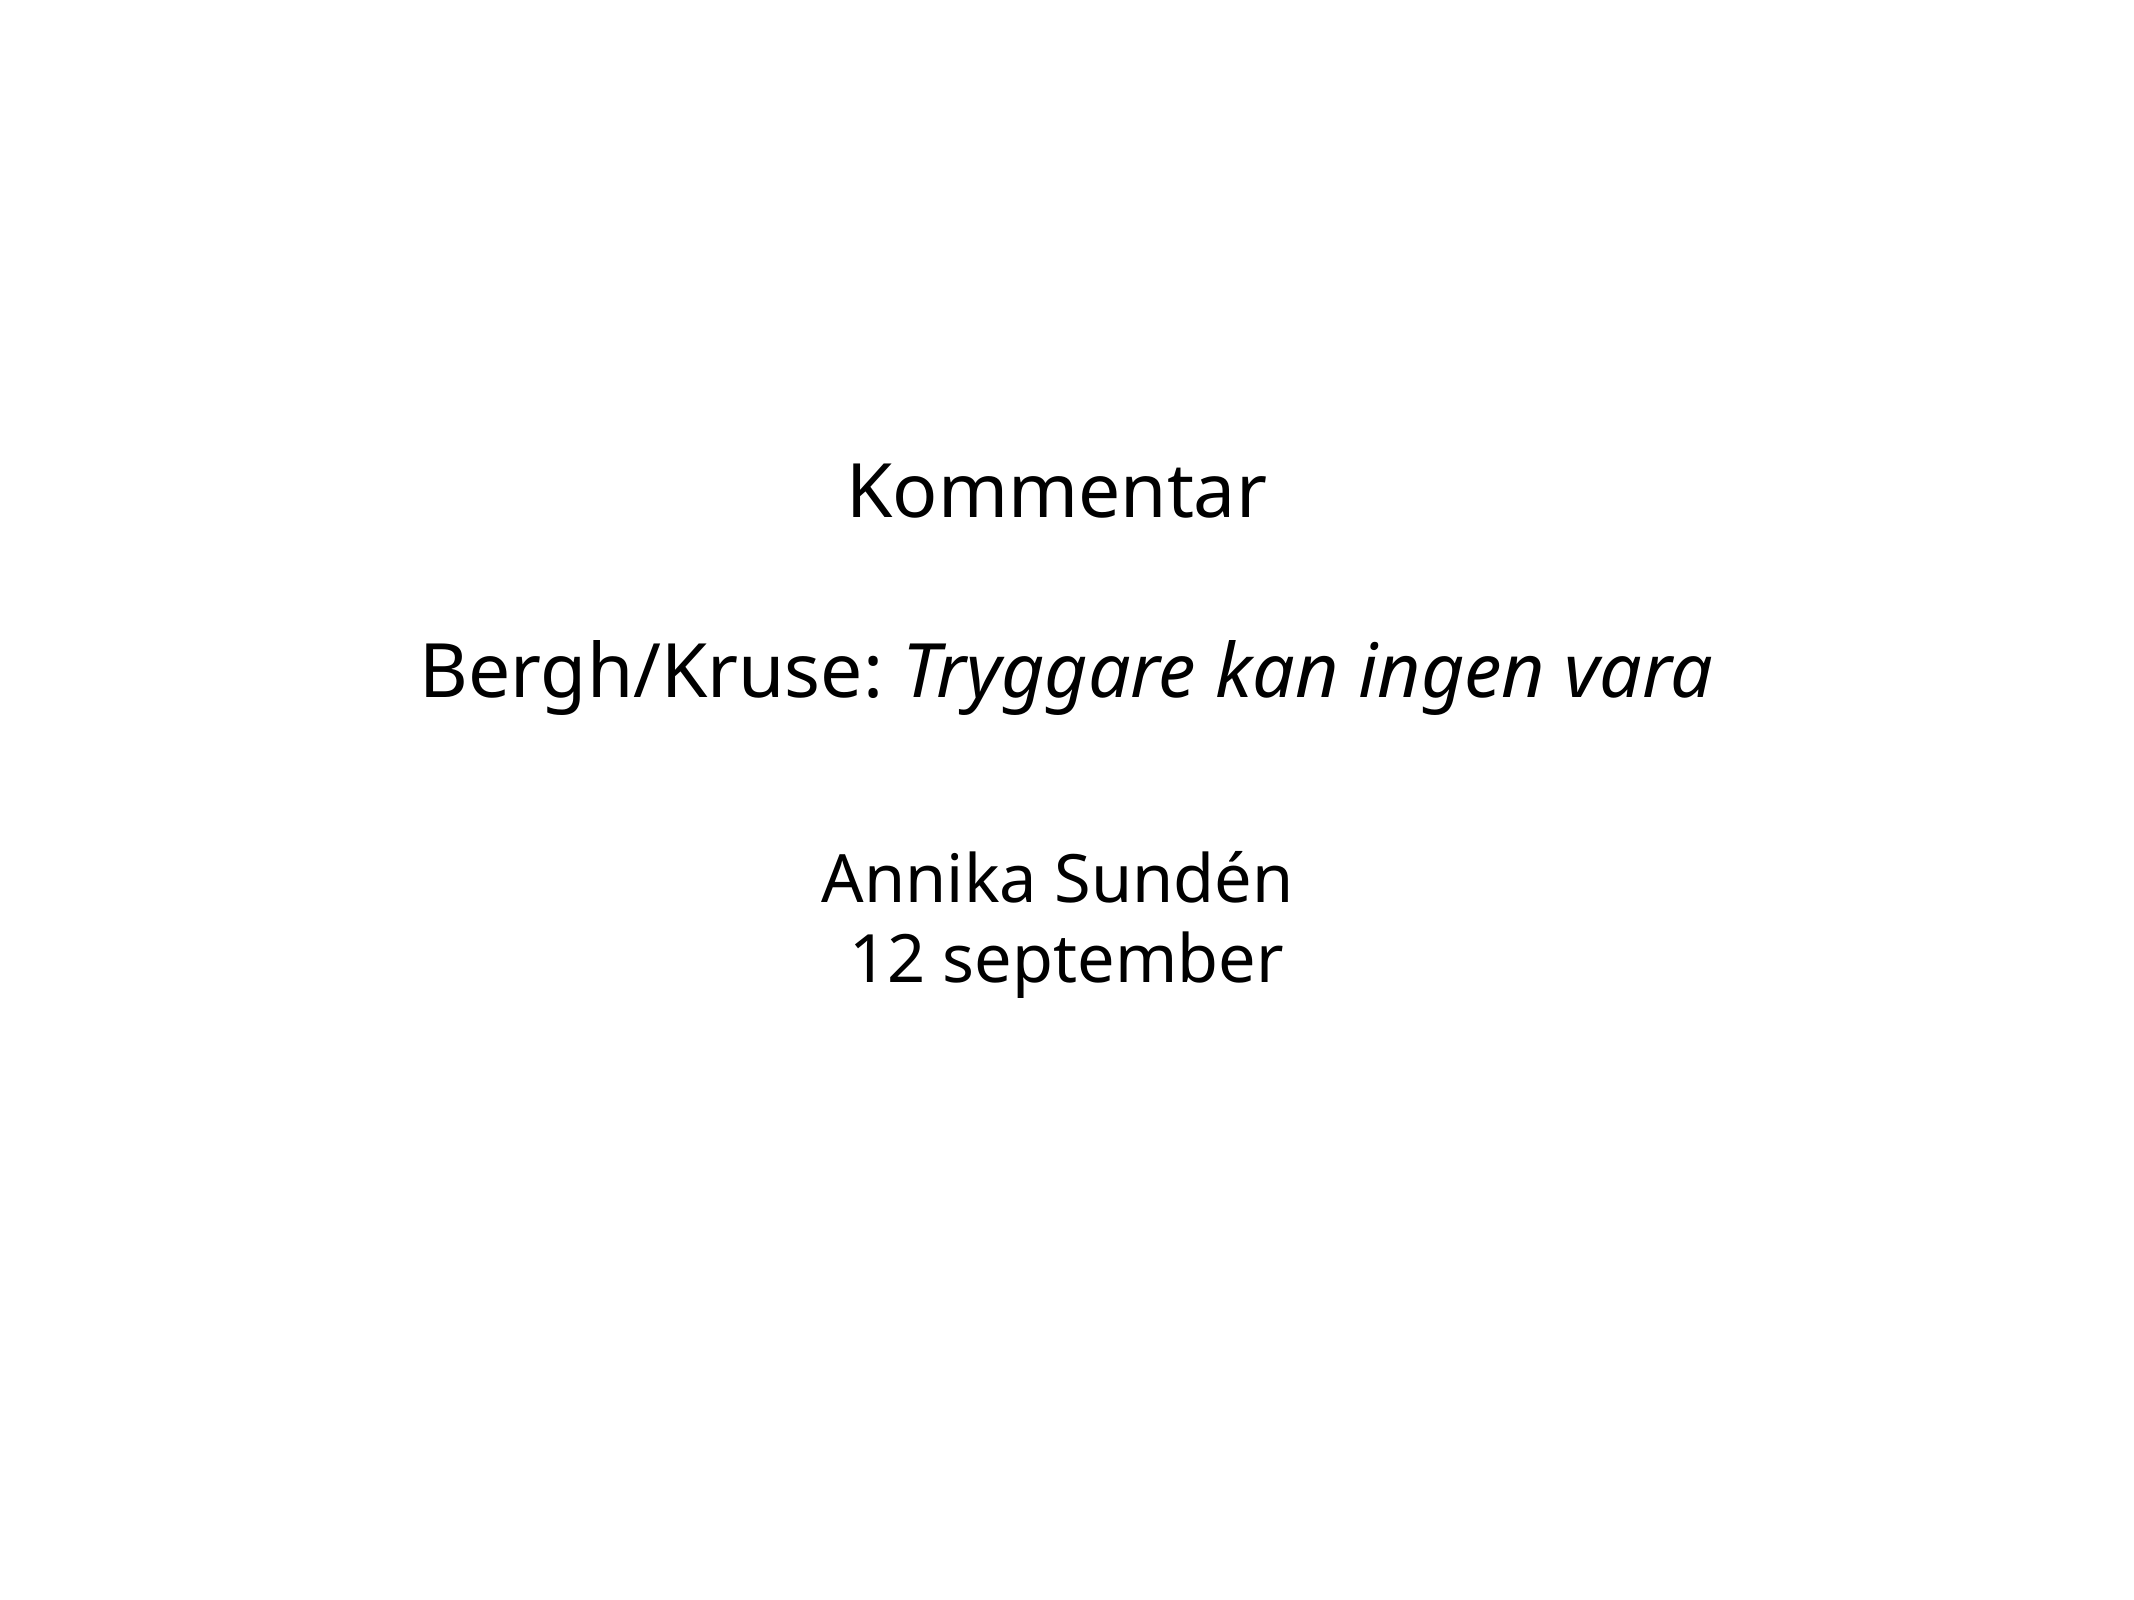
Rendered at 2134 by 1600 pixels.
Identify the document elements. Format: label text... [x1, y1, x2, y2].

subtitle Annika Sundén 12 september [207, 826, 1926, 1013]
title Kommentar Bergh/Kruse: Tryggare kan ingen vara [207, 268, 1926, 811]
